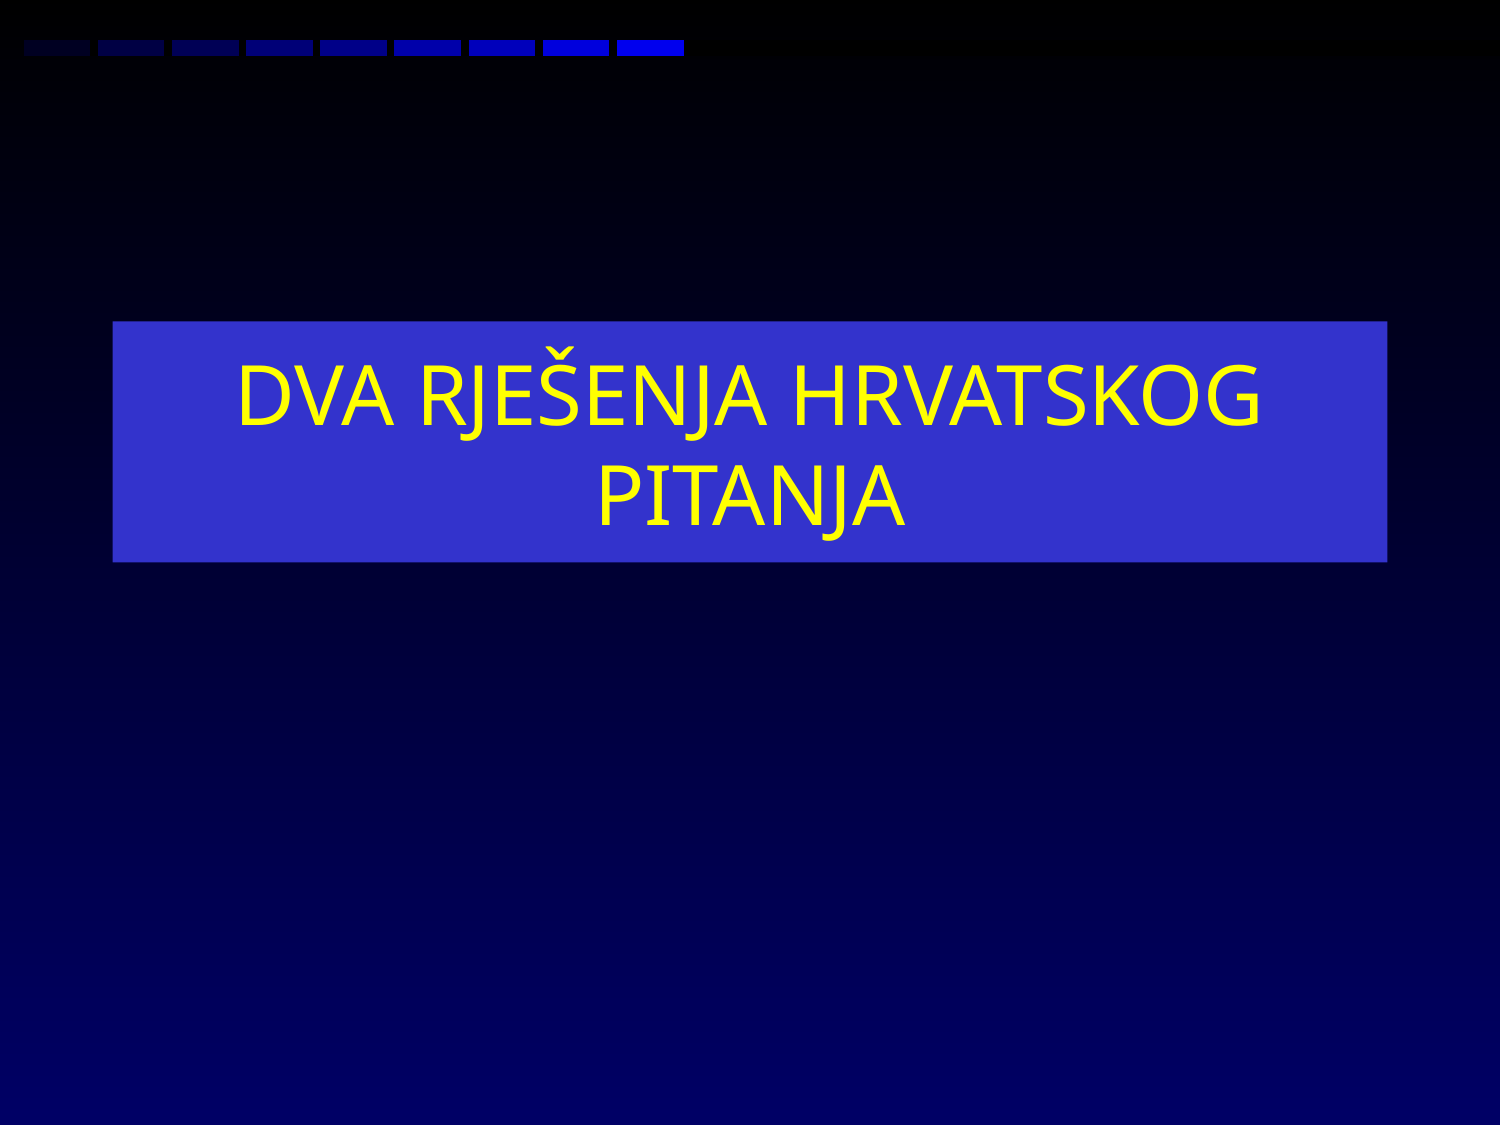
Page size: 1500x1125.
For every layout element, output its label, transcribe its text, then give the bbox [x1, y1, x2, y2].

title DVA RJEŠENJA HRVATSKOG PITANJA [112, 321, 1388, 563]
picture [24, 40, 1500, 56]
